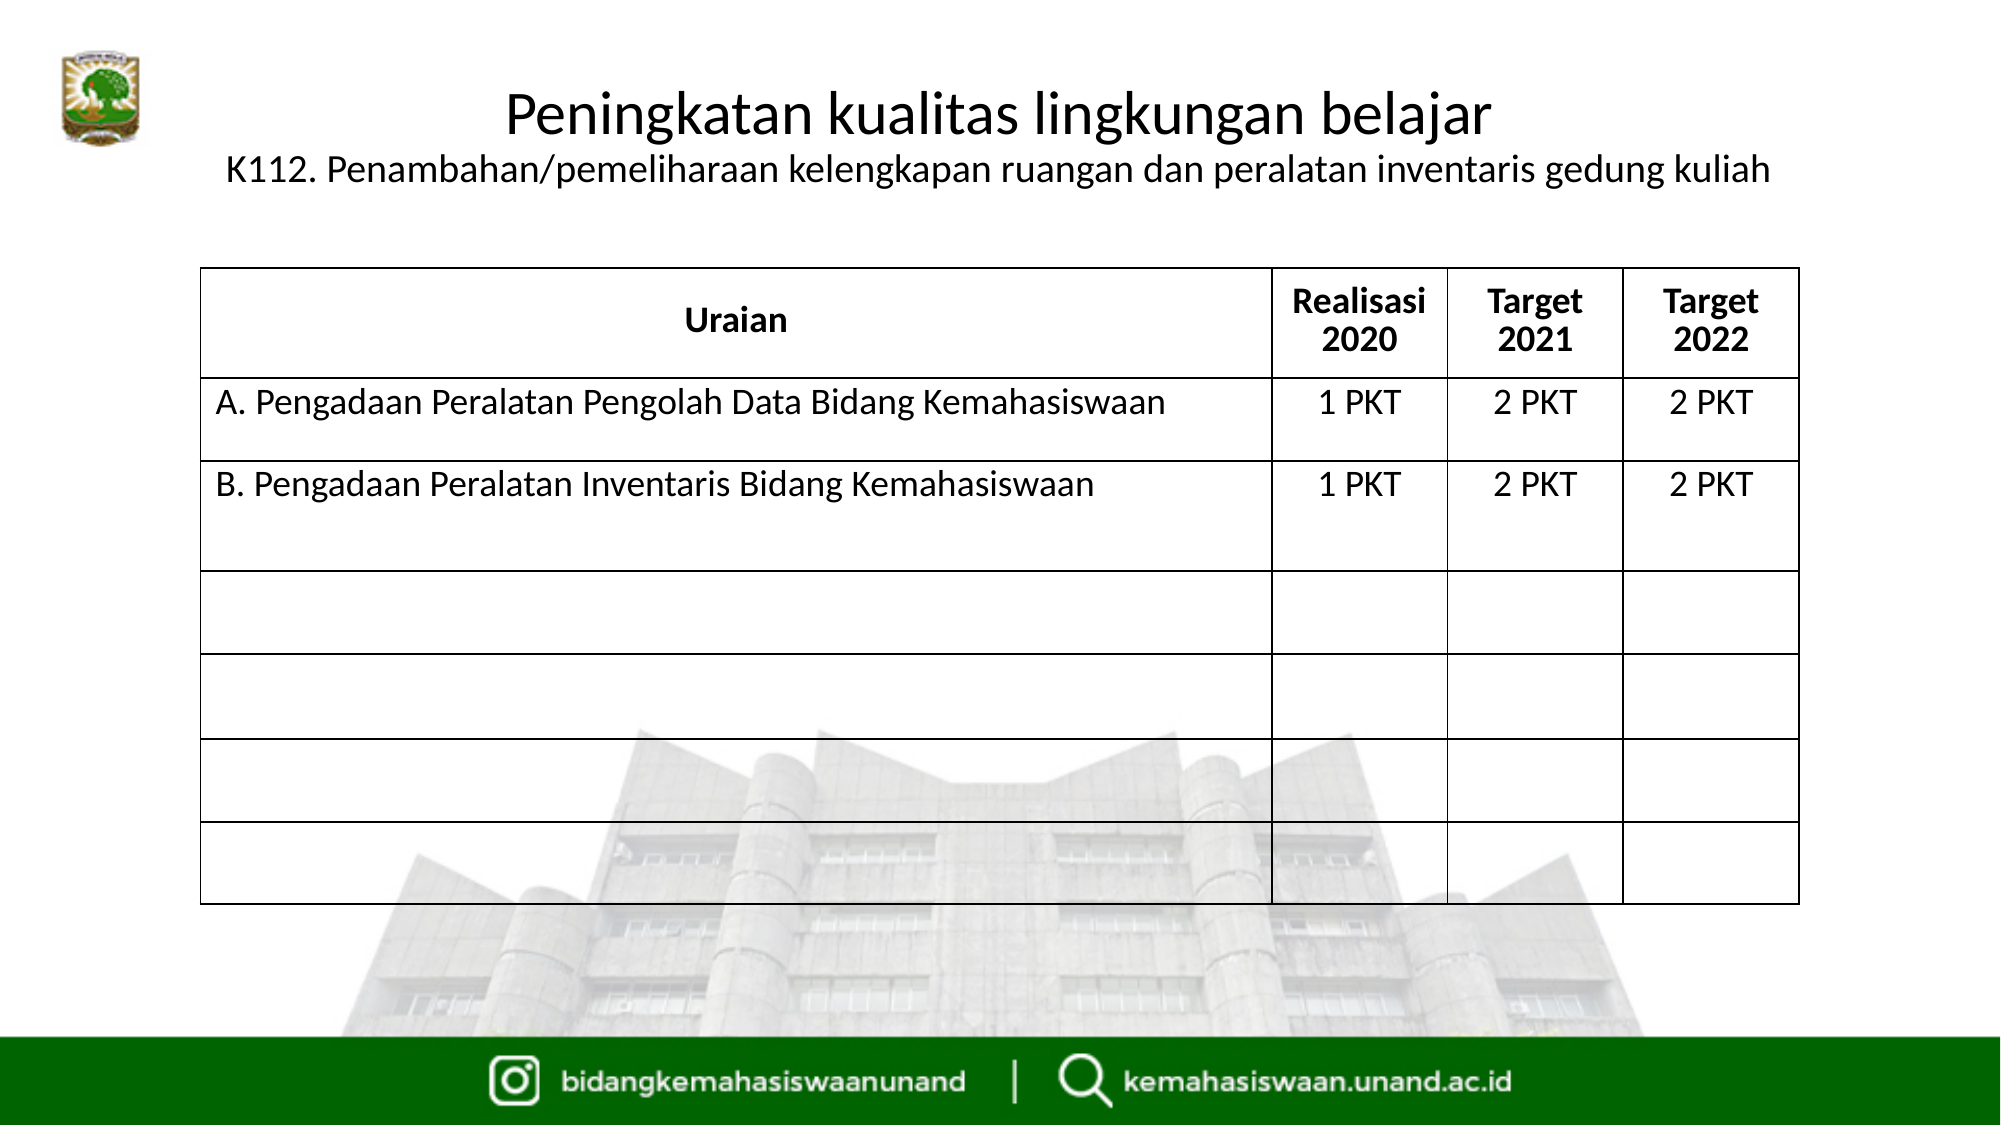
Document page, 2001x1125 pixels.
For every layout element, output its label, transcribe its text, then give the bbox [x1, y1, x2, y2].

table_cell [1448, 655, 1622, 738]
table_header Target 2022 [1624, 269, 1798, 377]
table_cell [201, 823, 1271, 903]
table_cell [201, 740, 1271, 821]
table_cell A. Pengadaan Peralatan Pengolah Data Bidang Kemahasiswaan [201, 379, 1271, 460]
table_cell 2 PKT [1448, 462, 1622, 570]
table_header Uraian [201, 269, 1271, 377]
table_cell [1624, 572, 1798, 653]
table_cell 1 PKT [1273, 462, 1447, 570]
table_cell [1273, 740, 1447, 821]
table_cell 2 PKT [1448, 379, 1622, 460]
table_cell [1448, 740, 1622, 821]
table_cell 2 PKT [1624, 379, 1798, 460]
table_cell [1273, 655, 1447, 738]
table_cell [1448, 823, 1622, 903]
table_cell [1273, 572, 1447, 653]
table_cell [1624, 823, 1798, 903]
table_cell [1273, 823, 1447, 903]
title Peningkatan kualitas lingkungan belajar K112. Penambahan/pemeliharaan kelengkapan ruangan dan peralatan inventaris gedung kuliah [206, 55, 1794, 218]
table_cell [201, 655, 1271, 738]
table_cell [1624, 655, 1798, 738]
table_header Realisasi 2020 [1273, 269, 1447, 377]
table_cell [1448, 572, 1622, 653]
table_cell [201, 572, 1271, 653]
table_cell 1 PKT [1273, 379, 1447, 460]
table_header Target 2021 [1448, 269, 1622, 377]
table_cell B. Pengadaan Peralatan Inventaris Bidang Kemahasiswaan [201, 462, 1271, 570]
picture [0, 0, 2001, 1125]
table_cell 2 PKT [1624, 462, 1798, 570]
table_cell [1624, 740, 1798, 821]
